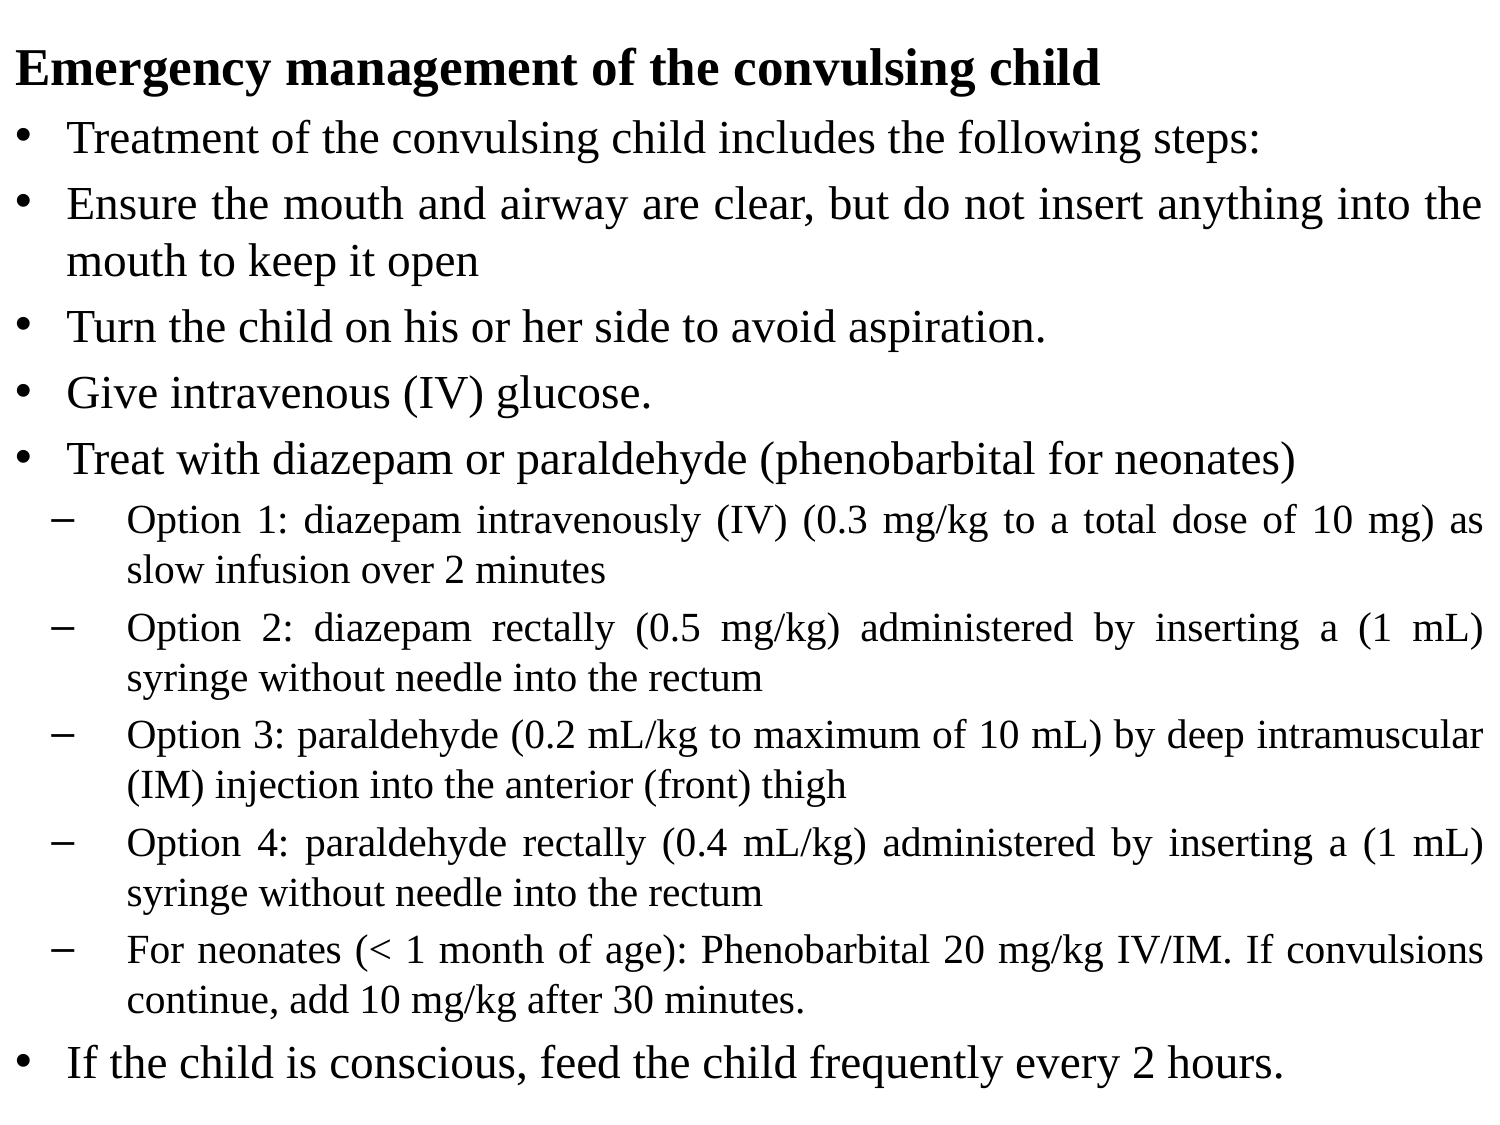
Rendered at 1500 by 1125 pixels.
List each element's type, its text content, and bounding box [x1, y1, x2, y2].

list Emergency management of the convulsing child Treatment of the convulsing child includes the following steps: Ensure the mouth and airway are clear, but do not insert anything into the mouth to keep it open Turn the child on his or her side to avoid aspiration. Give intravenous (IV) glucose. Treat with diazepam or paraldehyde (phenobarbital for neonates) Option 1: diazepam intravenously (IV) (0.3 mg/kg to a total dose of 10 mg) as slow infusion over 2 minutes Option 2: diazepam rectally (0.5 mg/kg) administered by inserting a (1 mL) syringe without needle into the rectum Option 3: paraldehyde (0.2 mL/kg to maximum of 10 mL) by deep intramuscular (IM) injection into the anterior (front) thigh Option 4: paraldehyde rectally (0.4 mL/kg) administered by inserting a (1 mL) syringe without needle into the rectum For neonates (< 1 month of age): Phenobarbital 20 mg/kg IV/IM. If convulsions continue, add 10 mg/kg after 30 minutes. If the child is conscious, feed the child frequently every 2 hours. [0, 24, 1500, 1125]
